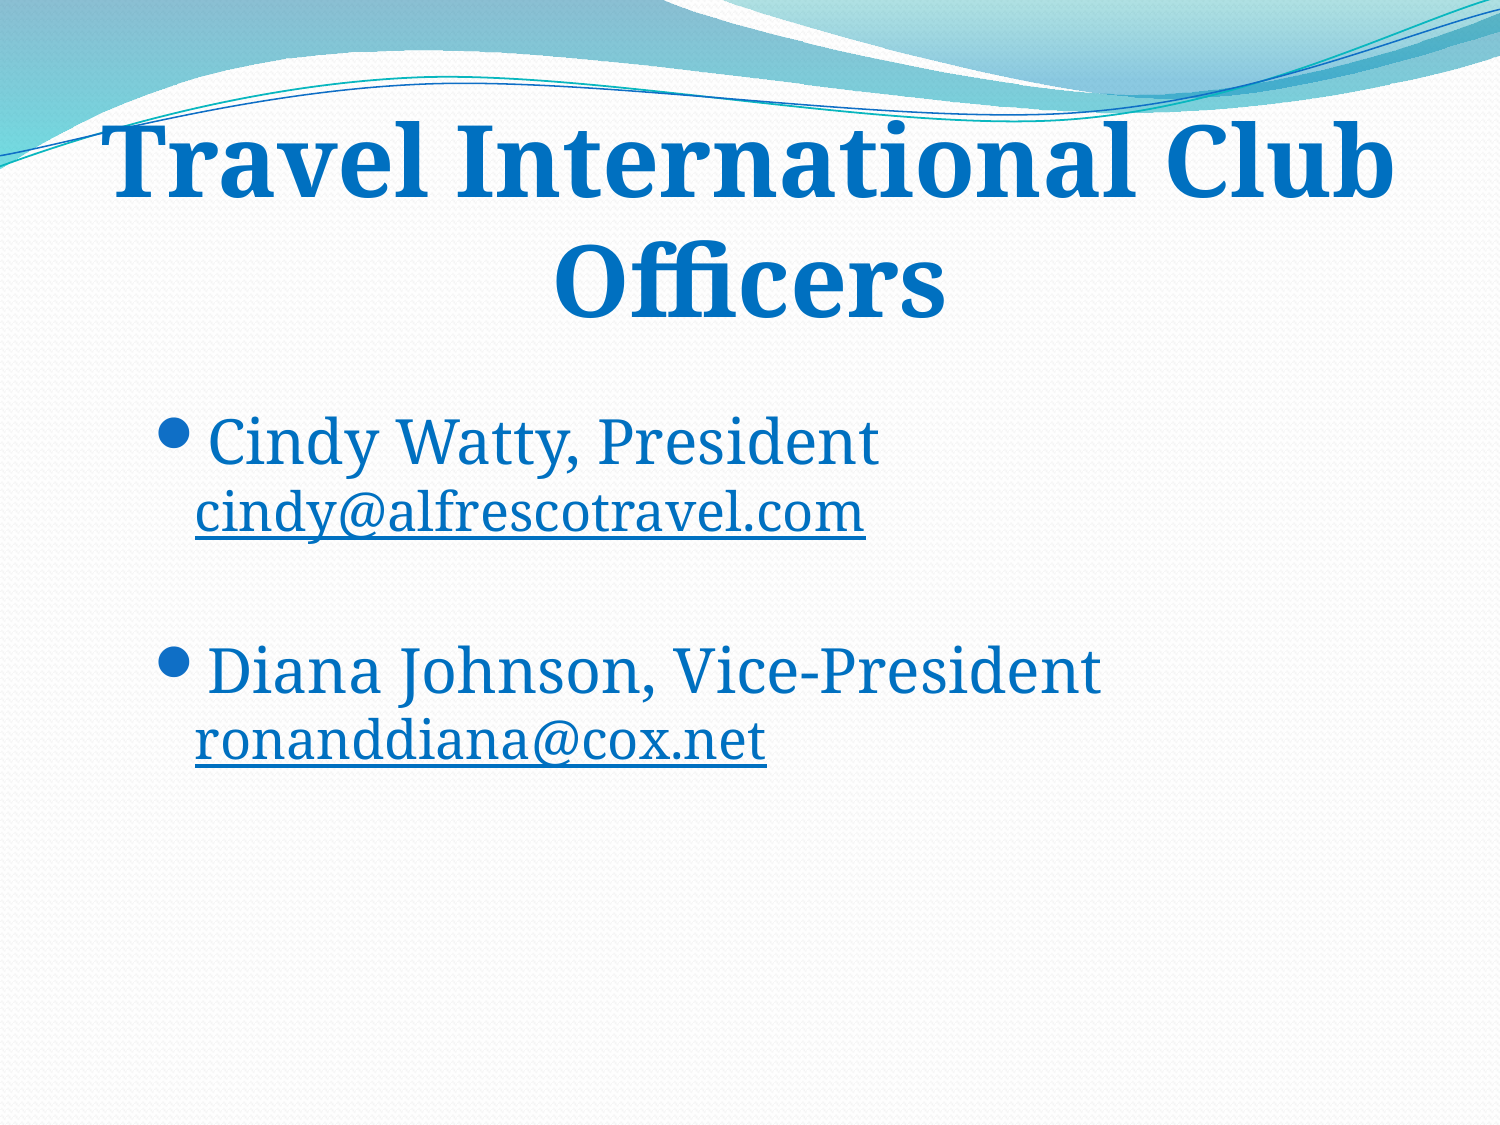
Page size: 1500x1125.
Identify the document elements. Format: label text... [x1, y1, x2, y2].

list Cindy Watty, President cindy@alfrescotravel.com Diana Johnson, Vice-President ronanddiana@cox.net [75, 317, 1425, 1038]
title Travel International Club Officers [75, 75, 1425, 317]
